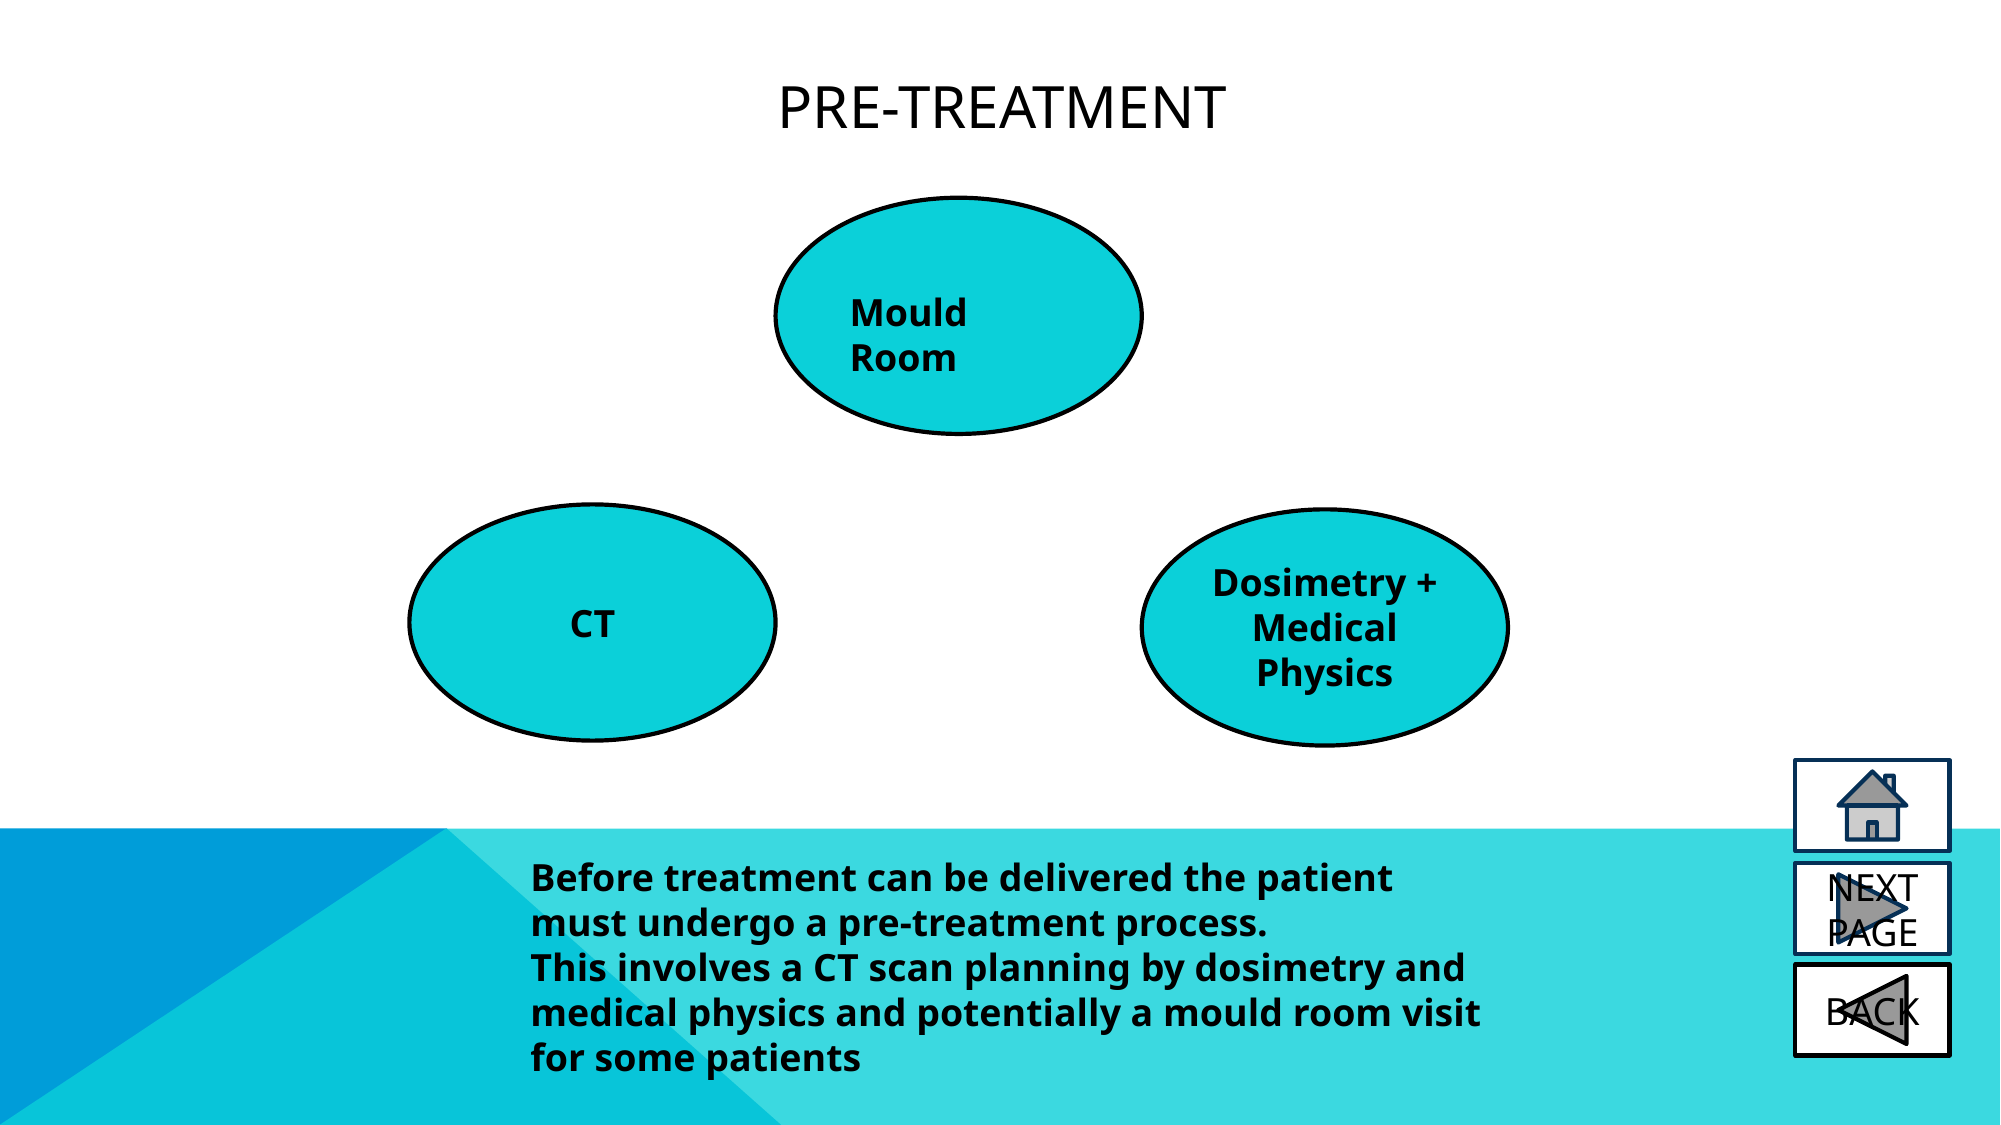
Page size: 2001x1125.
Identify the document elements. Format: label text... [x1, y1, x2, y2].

title Pre-Treatment [180, 60, 1825, 150]
text_box [1139, 507, 1511, 748]
text_box [407, 502, 778, 743]
text_box CT [462, 592, 723, 653]
text_box [773, 195, 1144, 437]
text_box Before treatment can be delivered the patient must undergo a pre-treatment process. This involves a CT scan planning by dosimetry and medical physics and potentially a mould room visit for some patients [515, 846, 1515, 1087]
text_box Dosimetry + Medical Physics [1194, 551, 1455, 702]
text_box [1795, 759, 1950, 1056]
text_box Mould Room [834, 281, 1083, 387]
